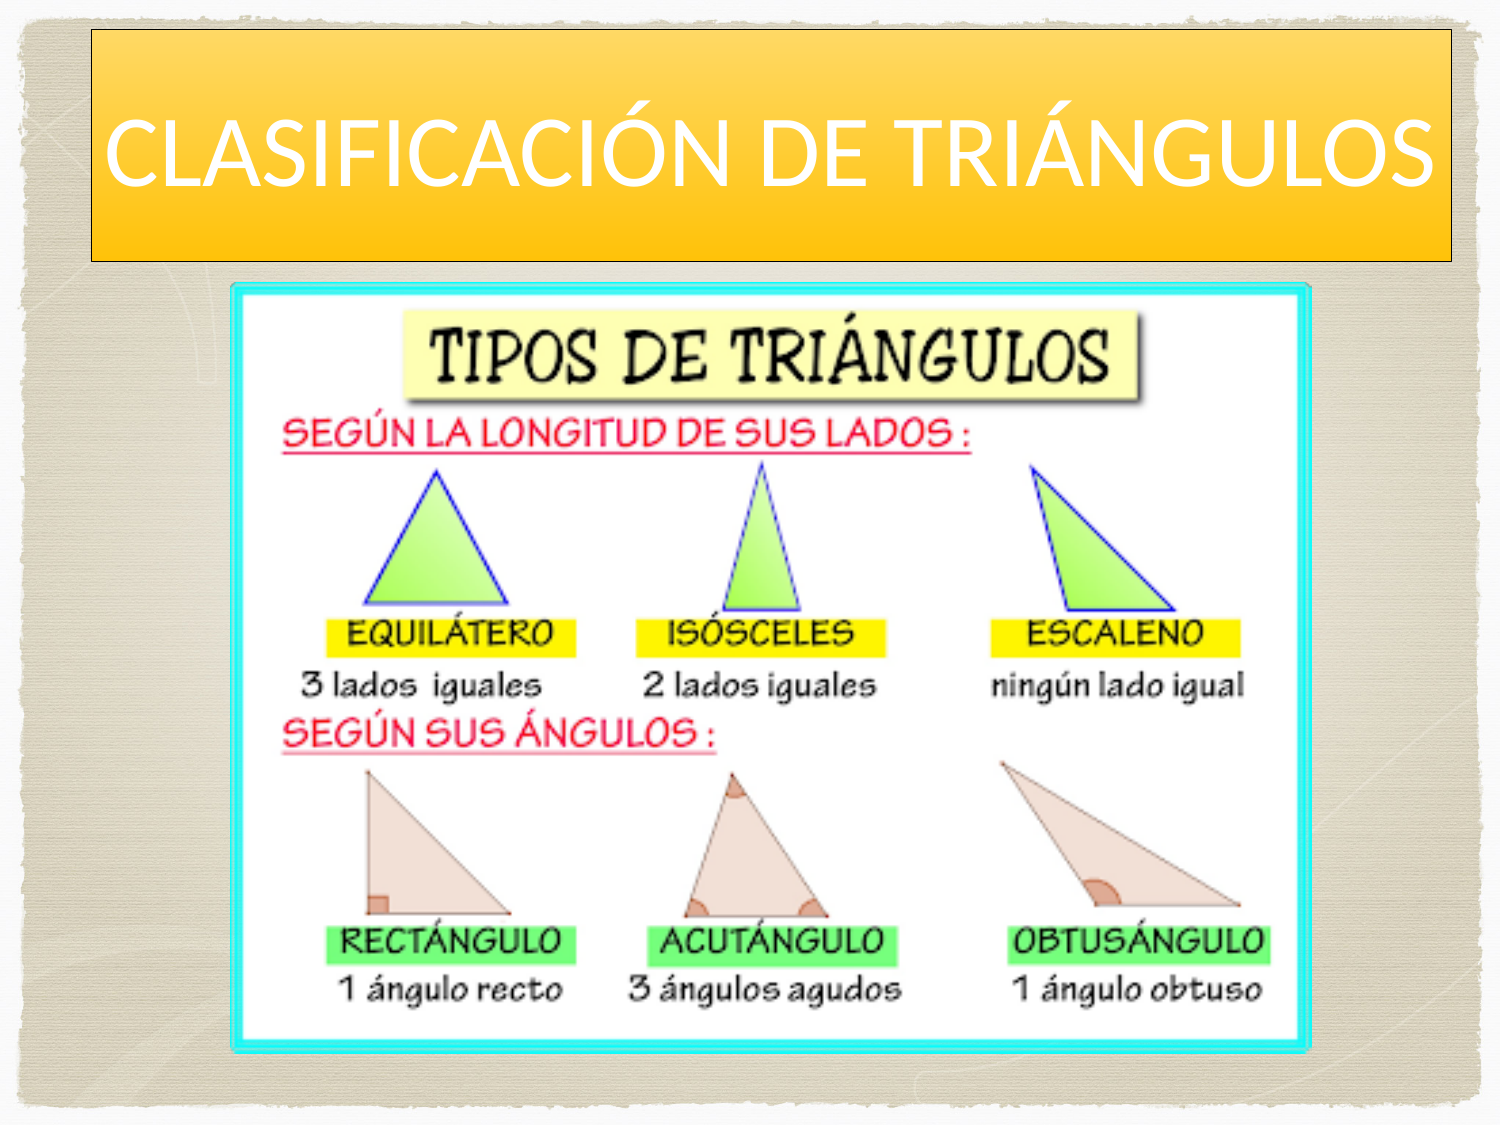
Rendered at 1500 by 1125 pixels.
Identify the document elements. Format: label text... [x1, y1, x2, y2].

picture [0, 0, 1500, 1125]
title CLASIFICACIÓN DE TRIÁNGULOS [90, 29, 1452, 262]
